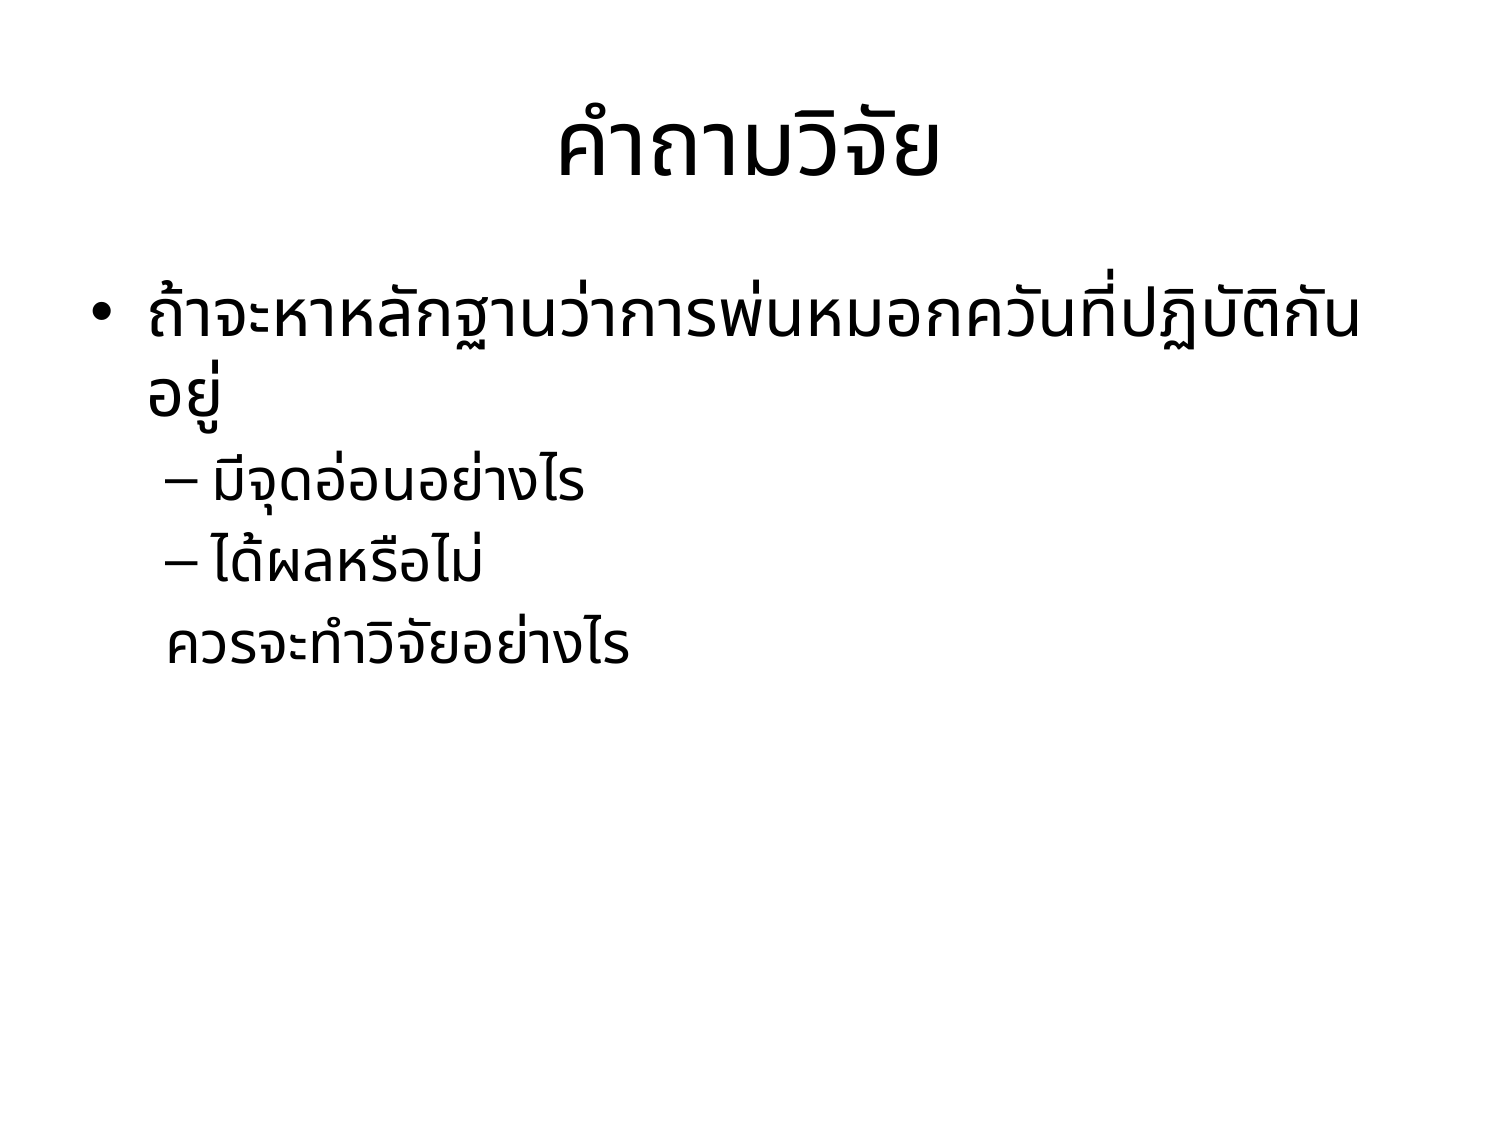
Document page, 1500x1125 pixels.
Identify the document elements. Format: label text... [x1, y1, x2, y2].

list ถ้าจะหาหลักฐานว่าการพ่นหมอกควันที่ปฏิบัติกันอยู่ มีจุดอ่อนอย่างไร ได้ผลหรือไม่ ควรจะทำวิจัยอย่างไร [75, 262, 1425, 1005]
title คำถามวิจัย [75, 45, 1425, 233]
